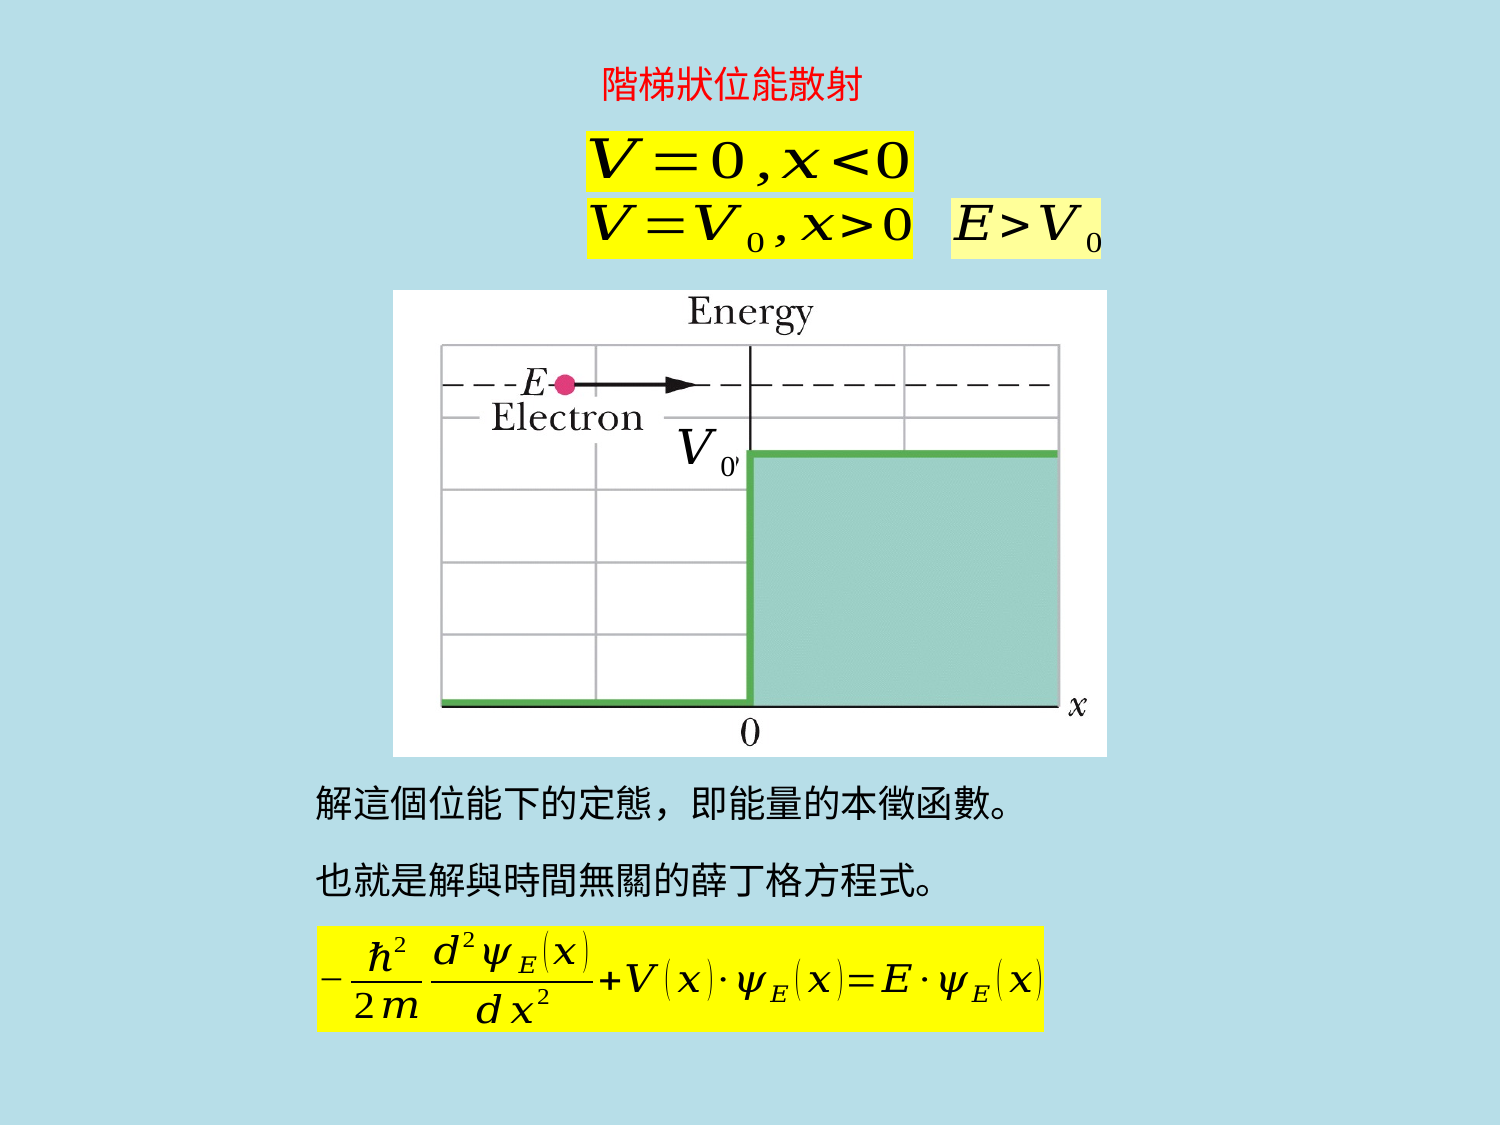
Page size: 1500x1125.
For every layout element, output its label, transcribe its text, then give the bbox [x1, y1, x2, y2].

picture [392, 290, 1108, 757]
text_box 也就是解與時間無關的薛丁格方程式。 [301, 849, 1052, 910]
text_box 階梯狀位能散射 [586, 53, 913, 114]
text_box 解這個位能下的定態，即能量的本徵函數。 [301, 772, 1294, 833]
